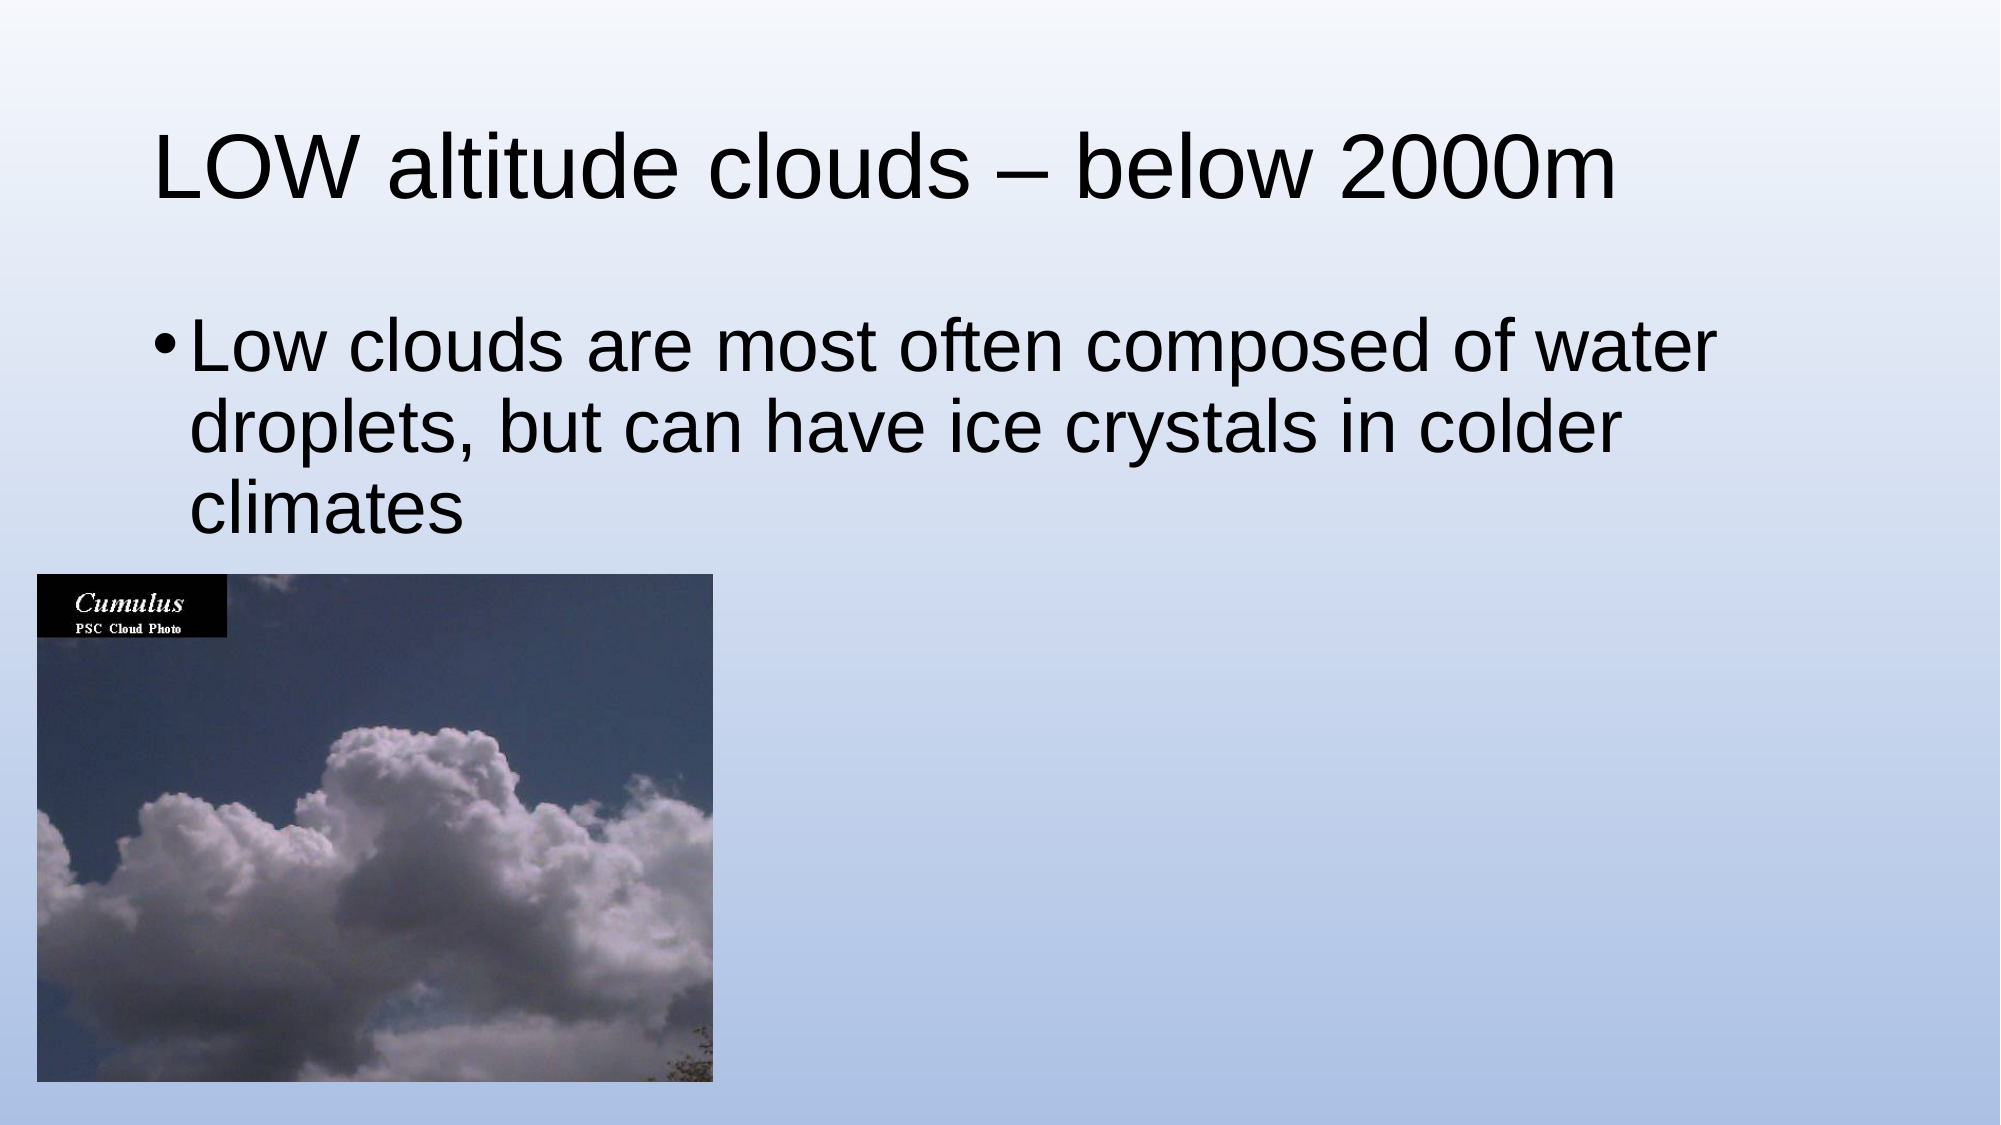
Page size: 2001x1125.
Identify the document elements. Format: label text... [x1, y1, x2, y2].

picture [37, 574, 713, 1082]
list Low clouds are most often composed of water droplets, but can have ice crystals in colder climates Cumulus [137, 299, 1863, 1014]
title LOW altitude clouds – below 2000m [137, 59, 1863, 278]
